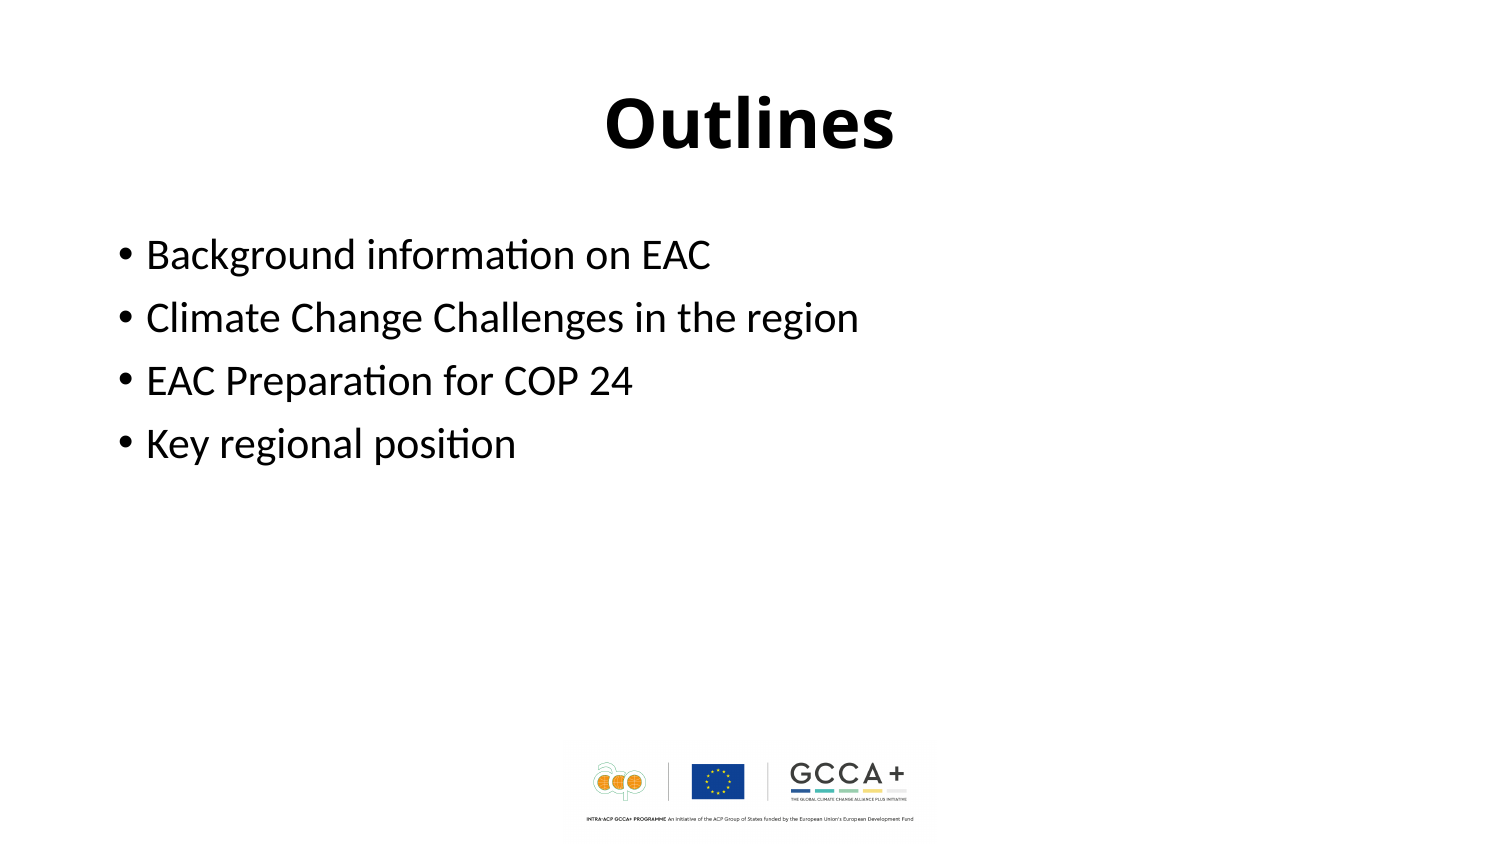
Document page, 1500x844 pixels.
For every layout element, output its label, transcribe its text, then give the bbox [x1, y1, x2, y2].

list Background information on EAC Climate Change Challenges in the region EAC Preparation for COP 24 Key regional position [103, 224, 1397, 727]
title Outlines [103, 44, 1397, 208]
picture [563, 740, 937, 844]
